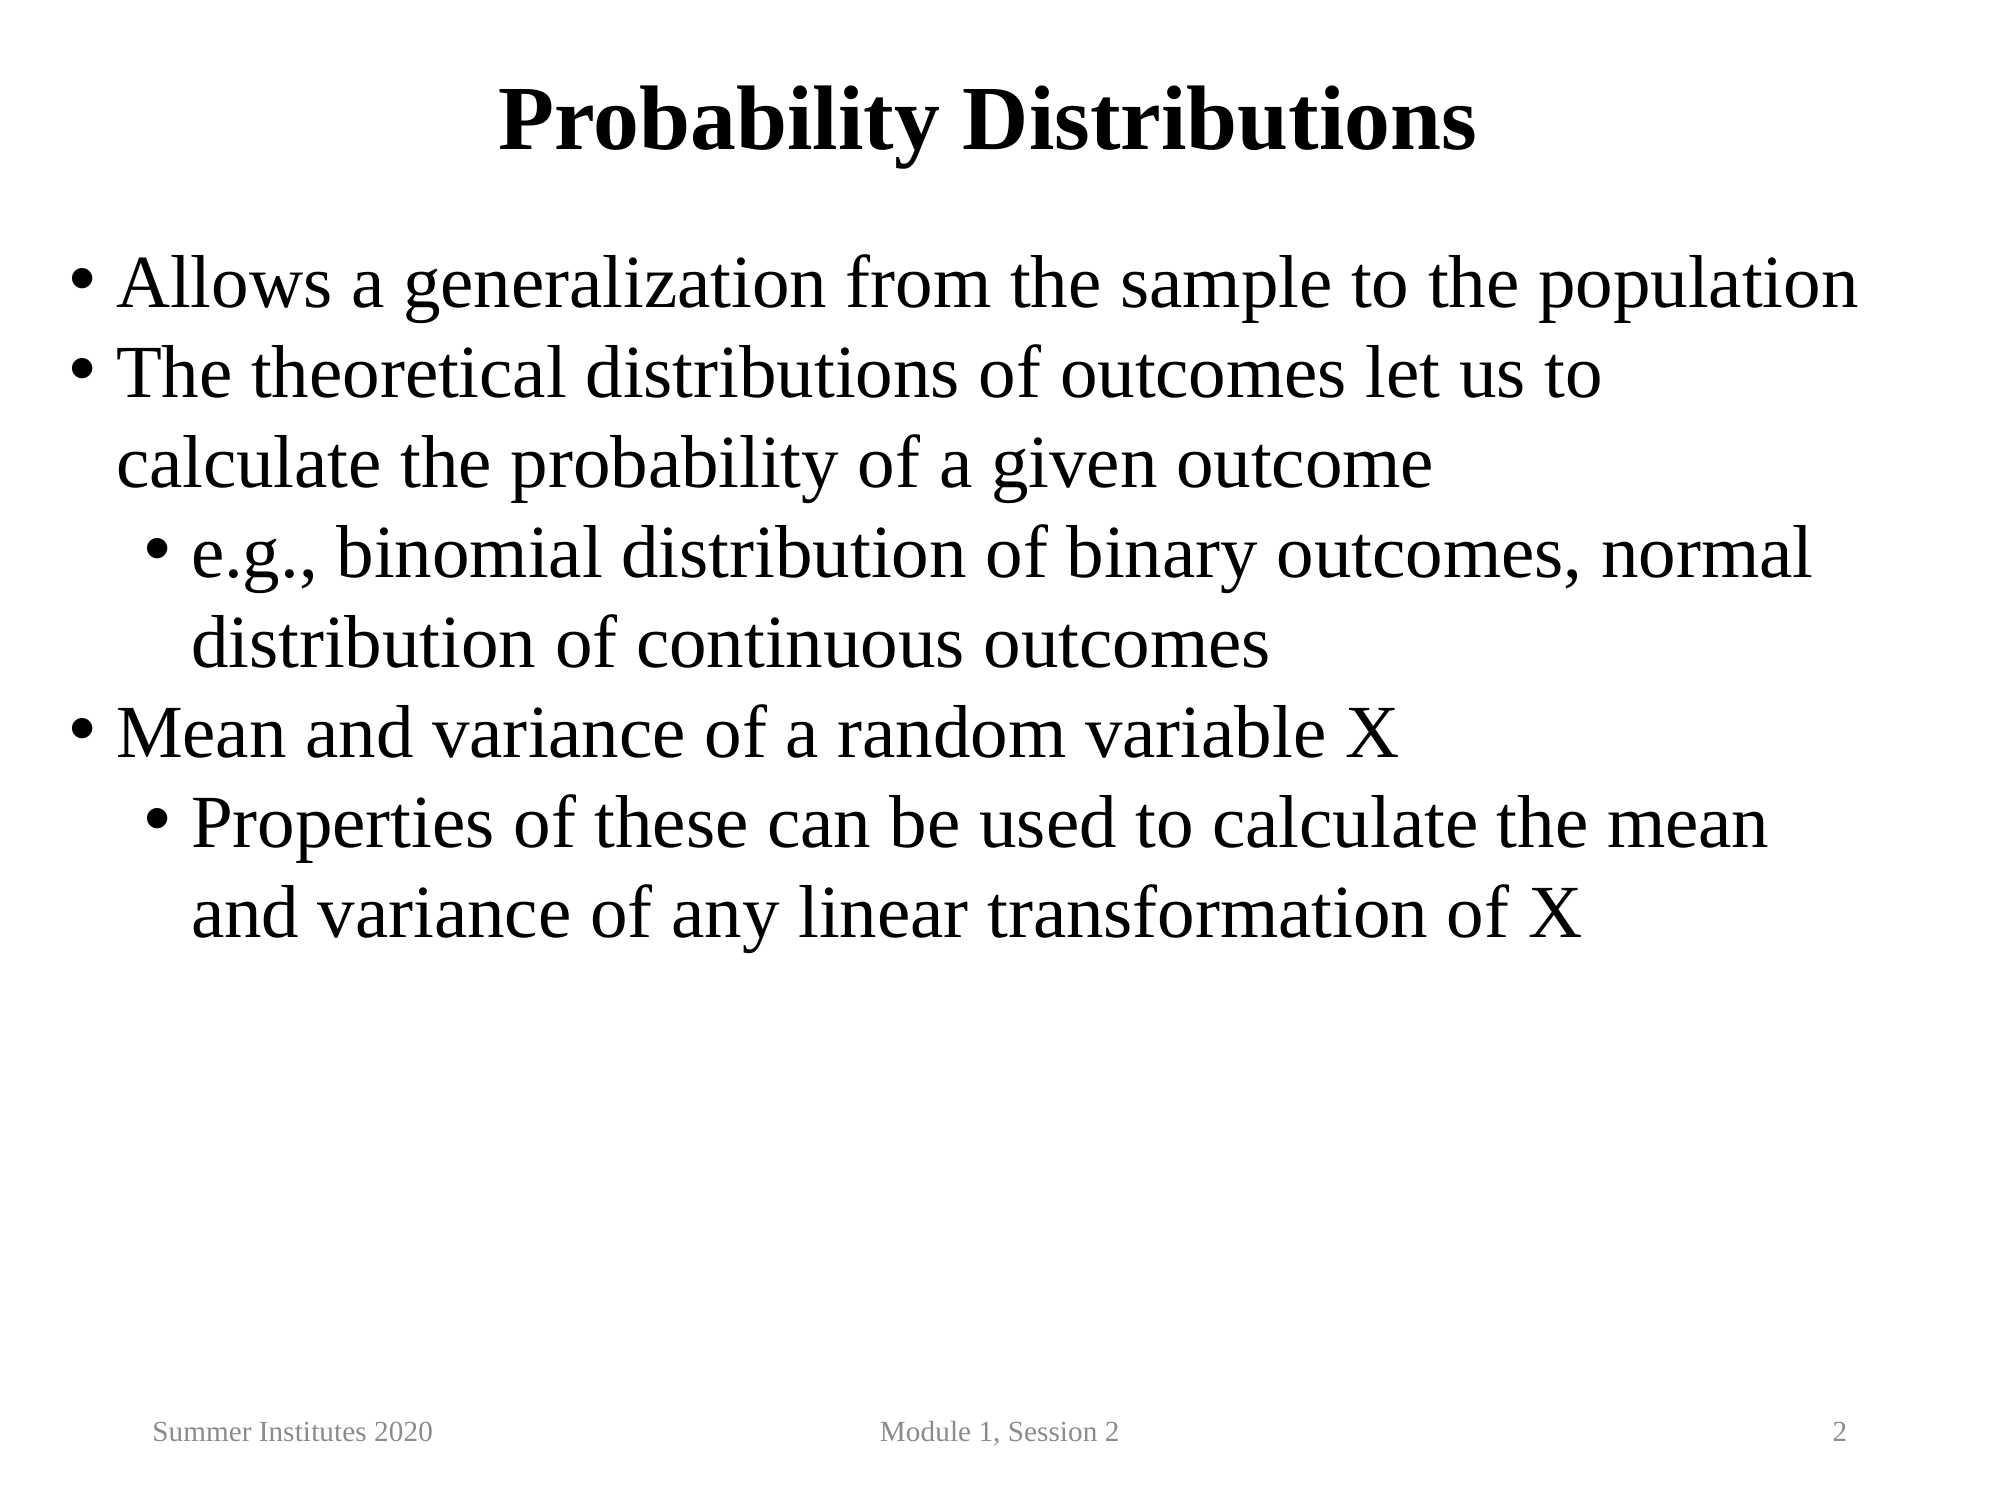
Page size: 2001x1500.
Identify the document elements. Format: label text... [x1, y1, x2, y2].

text_box Allows a generalization from the sample to the population The theoretical distributions of outcomes let us to calculate the probability of a given outcome e.g., binomial distribution of binary outcomes, normal distribution of continuous outcomes Mean and variance of a random variable X Properties of these can be used to calculate the mean and variance of any linear transformation of X [54, 224, 1888, 1230]
slide_number 2 [1412, 1390, 1863, 1471]
text_box Probability Distributions [234, 49, 1766, 175]
slide_number Summer Institutes 2020 [137, 1390, 588, 1471]
footer Module 1, Session 2 [662, 1390, 1338, 1471]
